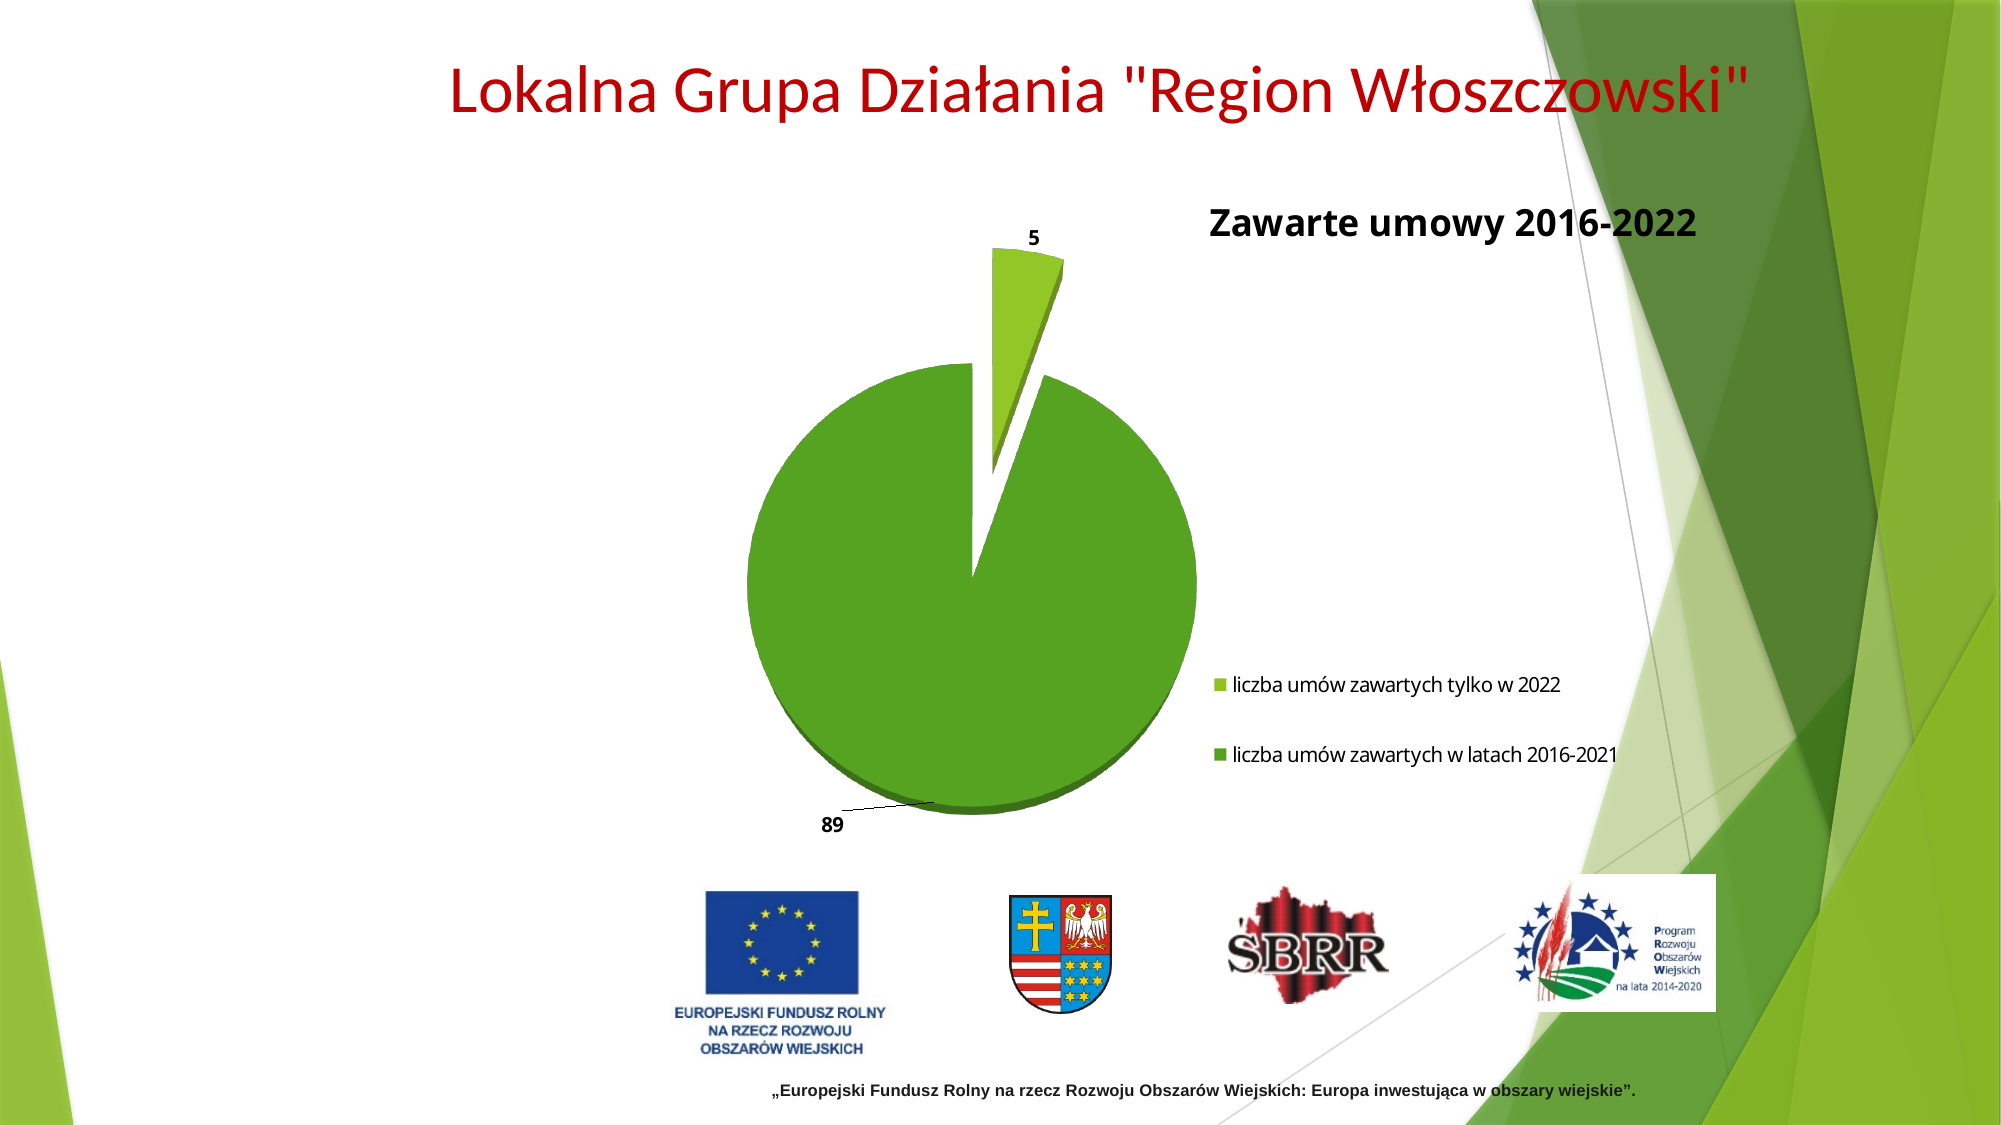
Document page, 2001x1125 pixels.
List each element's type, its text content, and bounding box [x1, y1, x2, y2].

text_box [669, 874, 1716, 1061]
title Lokalna Grupa Działania "Region Włoszczowski" [434, 37, 1785, 143]
chart [582, 168, 1706, 846]
text_box „Europejski Fundusz Rolny na rzecz Rozwoju Obszarów Wiejskich: Europa inwestująca w obszary wiejskie”. [756, 1070, 1653, 1108]
